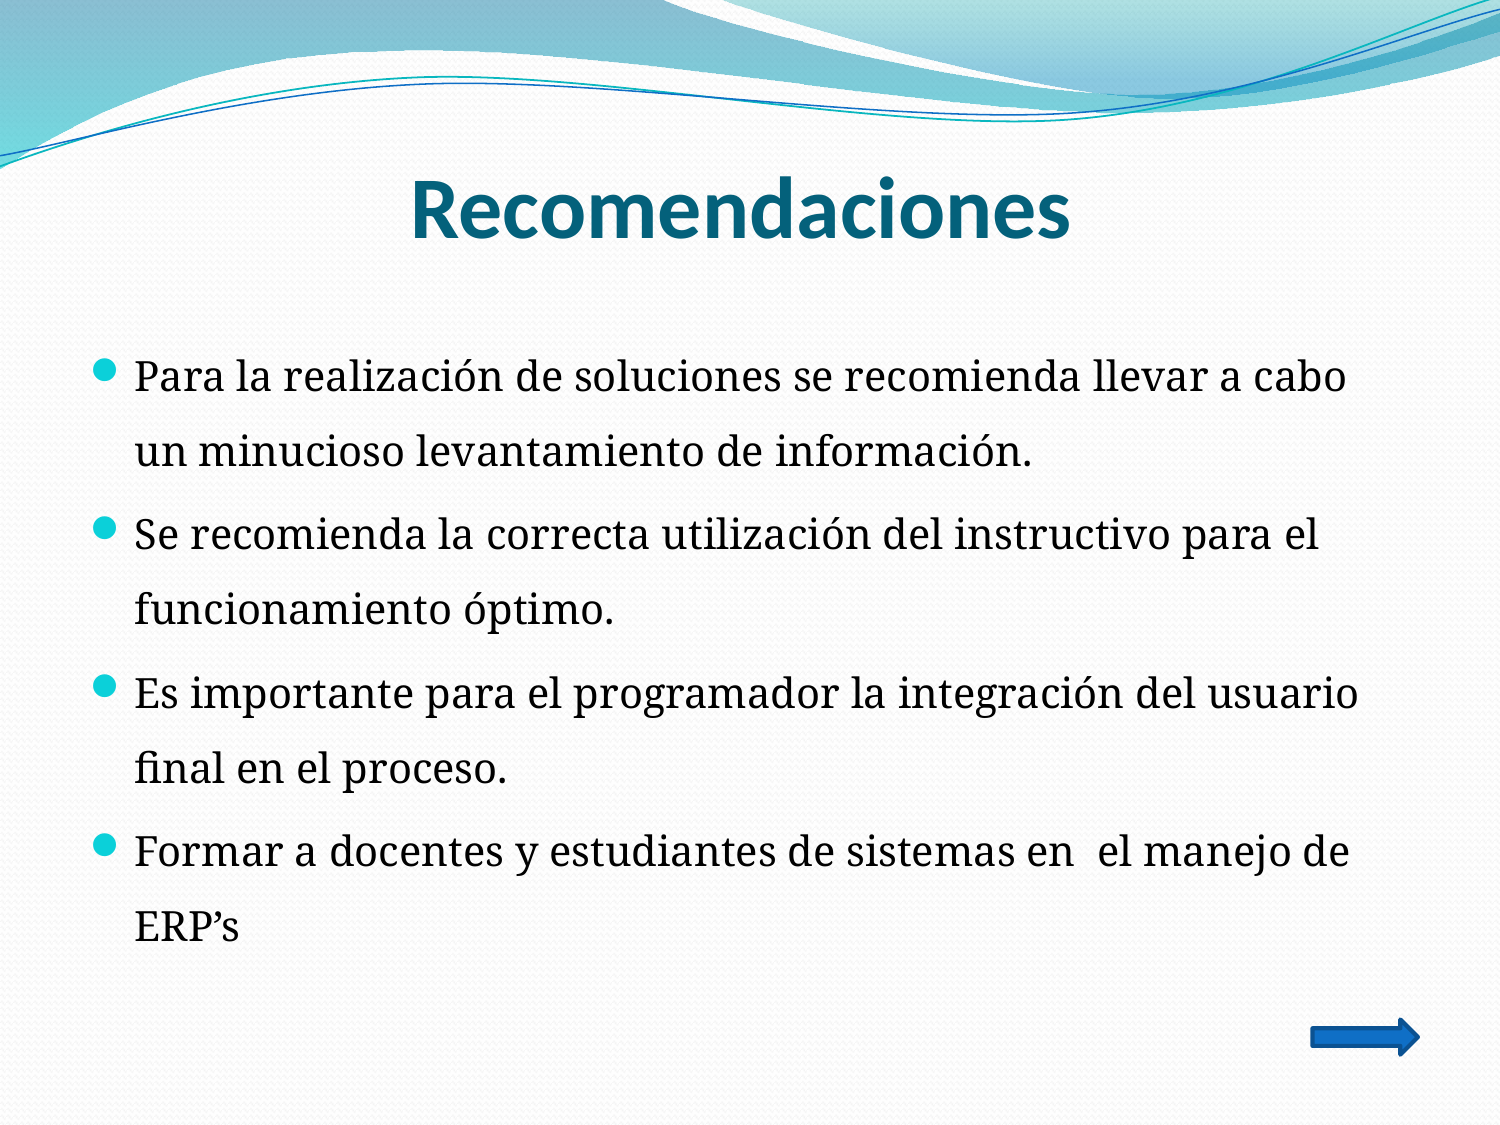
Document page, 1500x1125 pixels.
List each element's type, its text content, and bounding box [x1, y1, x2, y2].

list Para la realización de soluciones se recomienda llevar a cabo un minucioso levantamiento de información. Se recomienda la correcta utilización del instructivo para el funcionamiento óptimo. Es importante para el programador la integración del usuario final en el proceso. Formar a docentes y estudiantes de sistemas en el manejo de ERP’s [75, 317, 1425, 1038]
title Recomendaciones [410, 140, 1079, 257]
text_box [1310, 1017, 1421, 1057]
